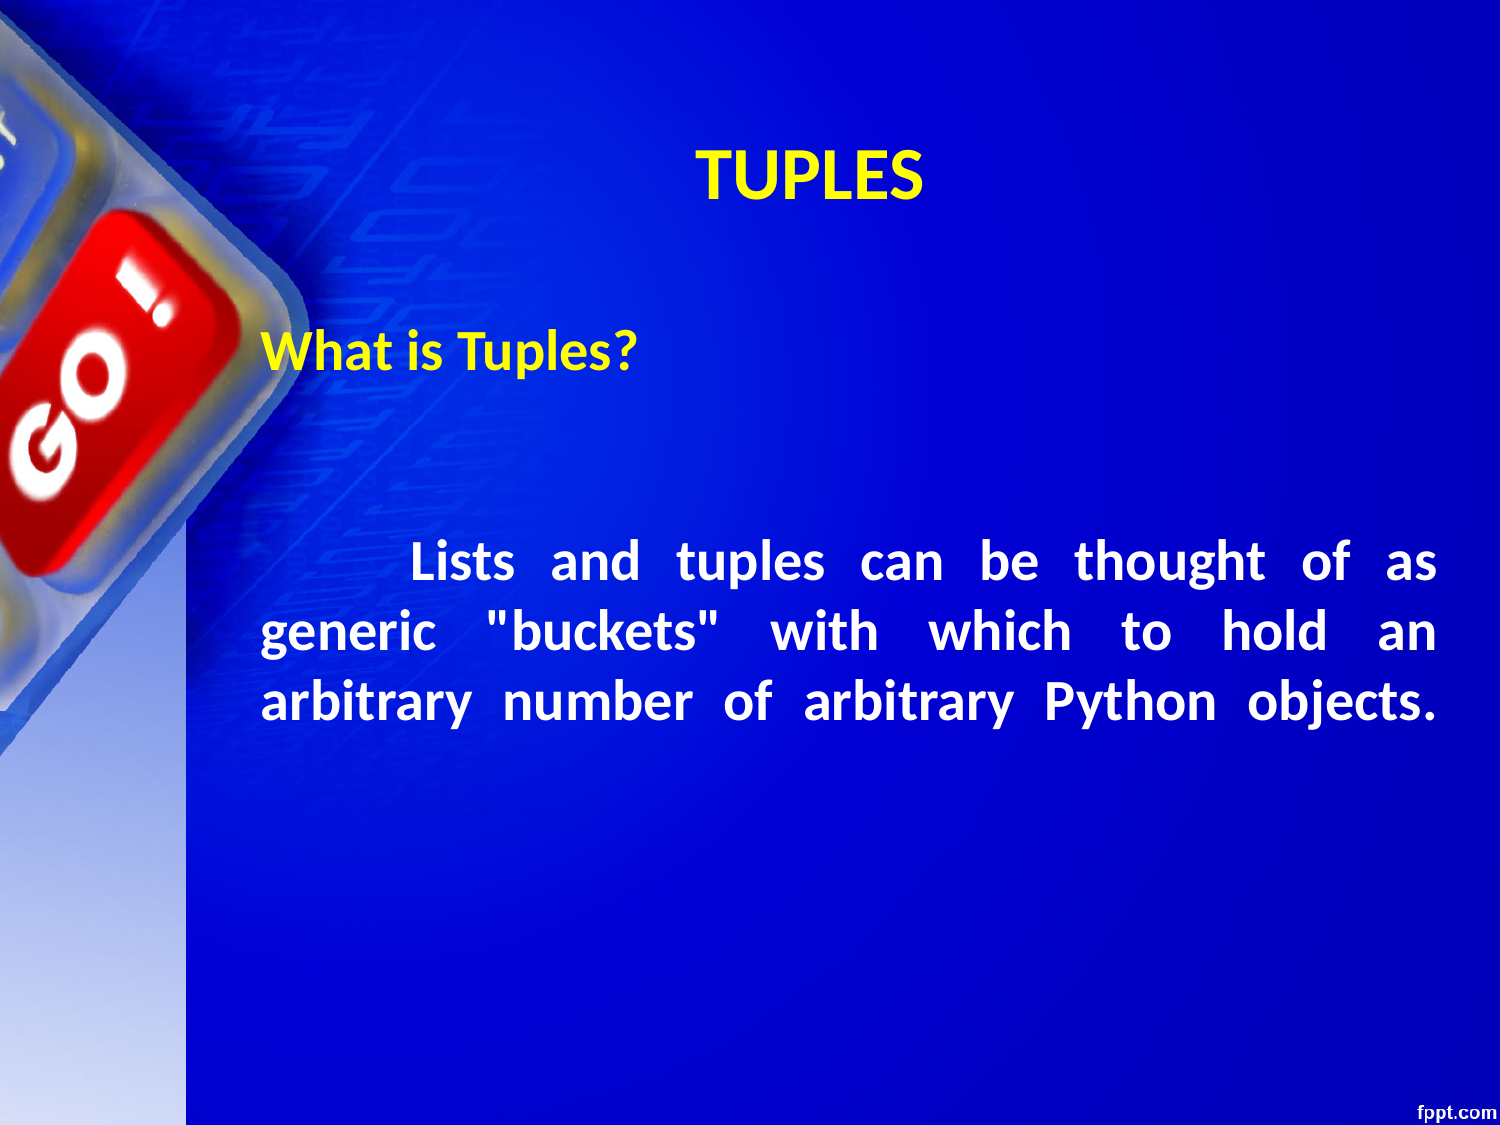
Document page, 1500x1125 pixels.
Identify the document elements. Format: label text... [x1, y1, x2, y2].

text_box What is Tuples? Lists and tuples can be thought of as generic "buckets" with which to hold an arbitrary number of arbitrary Python objects. [246, 304, 1454, 880]
text_box TUPLES [680, 117, 940, 222]
picture [0, 0, 1500, 1125]
